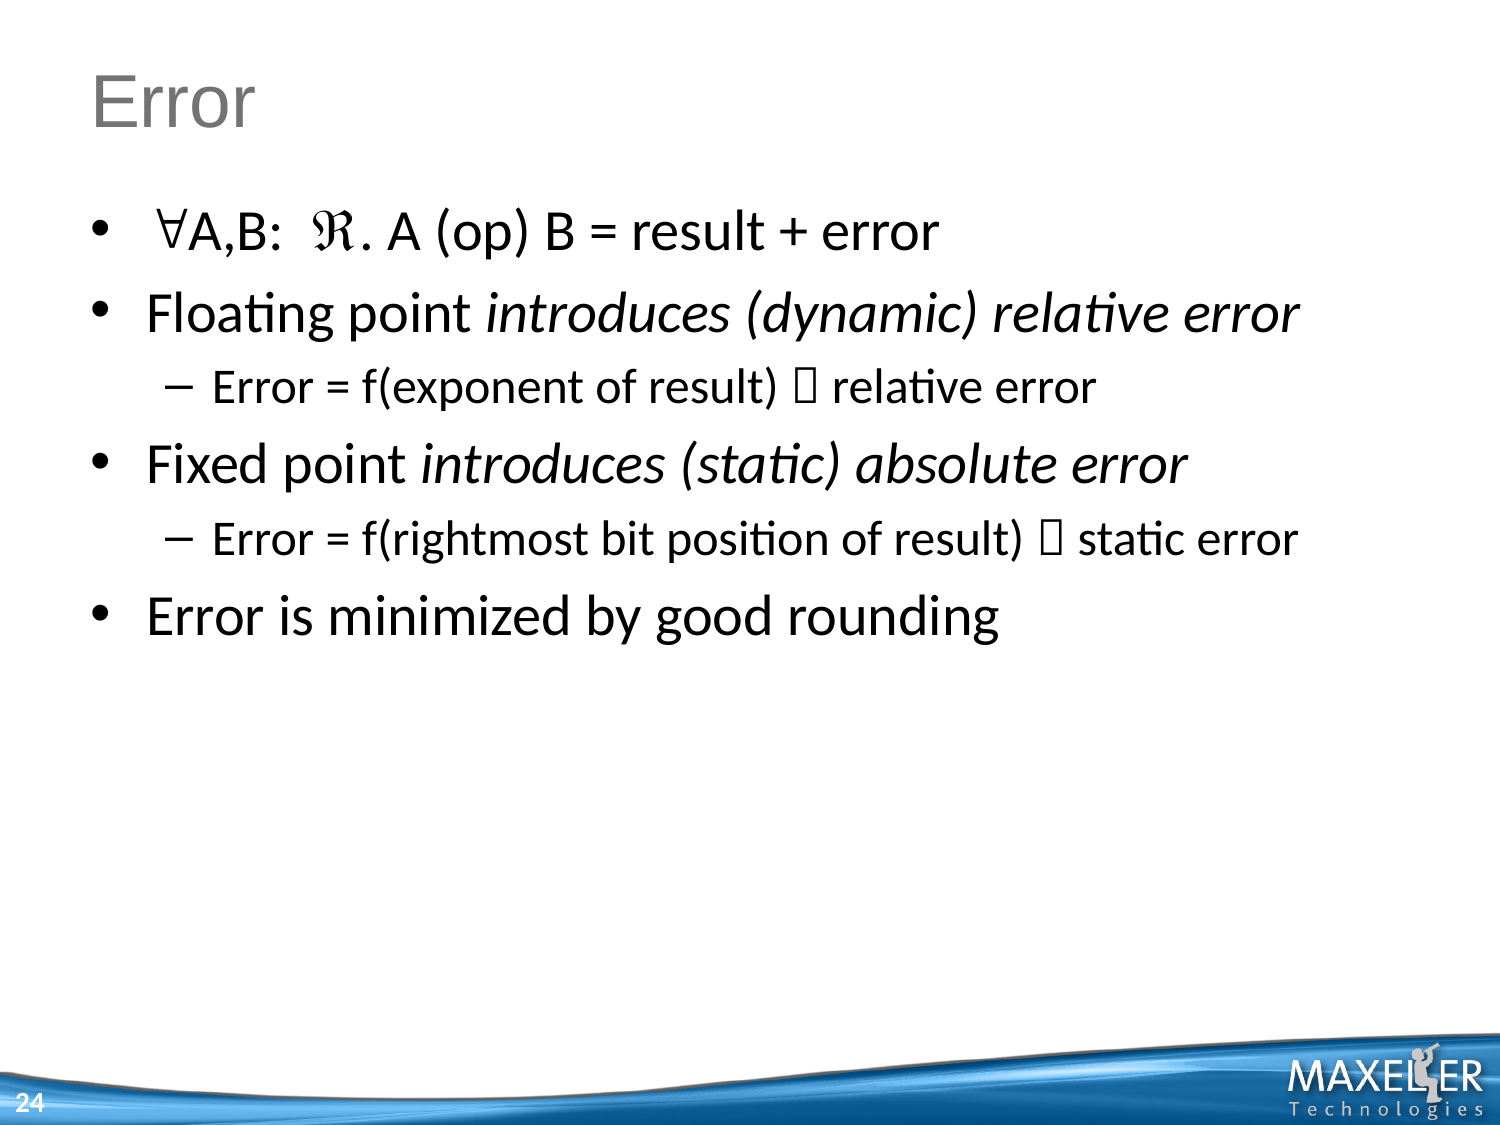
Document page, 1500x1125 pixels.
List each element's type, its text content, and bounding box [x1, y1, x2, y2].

slide_number 24 [0, 1075, 350, 1125]
list A,B:. A (op) B = result + error Floating point introduces (dynamic) relative error Error = f(exponent of result)  relative error Fixed point introduces (static) absolute error Error = f(rightmost bit position of result)  static error Error is minimized by good rounding [75, 184, 1425, 1005]
picture [0, 1023, 1500, 1125]
title Error [75, 45, 1424, 209]
